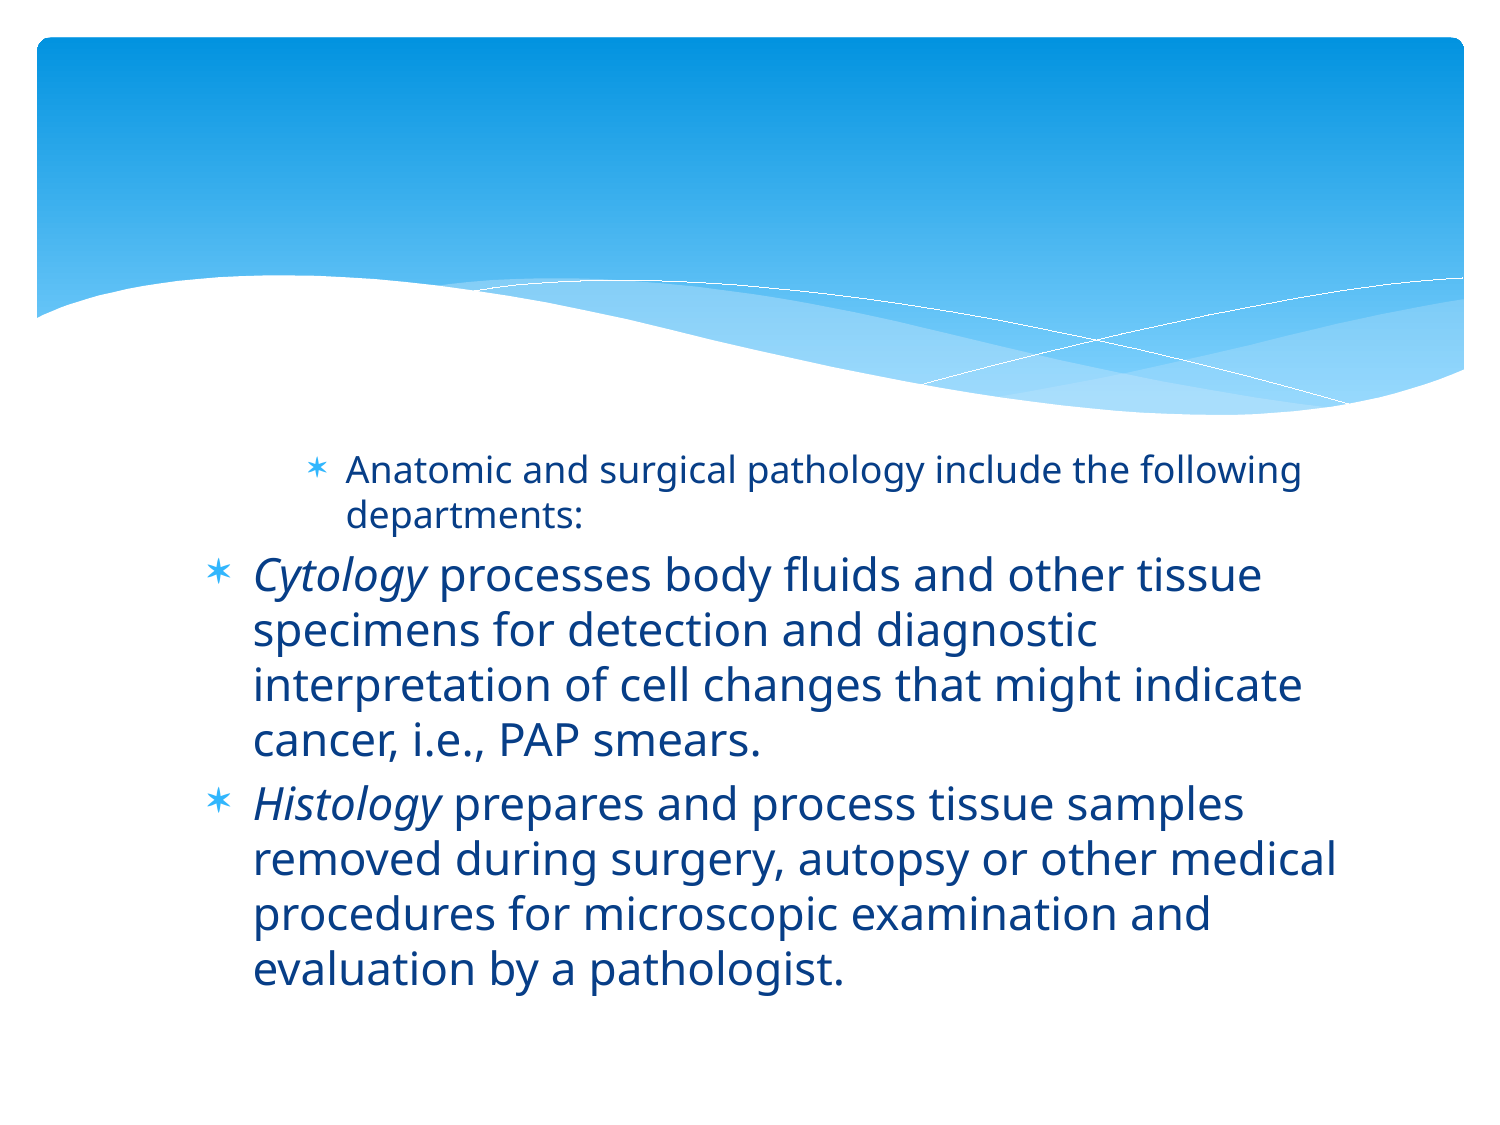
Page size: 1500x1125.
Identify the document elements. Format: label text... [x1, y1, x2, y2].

list Anatomic and surgical pathology include the following departments: Cytology processes body fluids and other tissue specimens for detection and diagnostic interpretation of cell changes that might indicate cancer, i.e., PAP smears. Histology prepares and process tissue samples removed during surgery, autopsy or other medical procedures for microscopic examination and evaluation by a pathologist. [143, 438, 1359, 1005]
